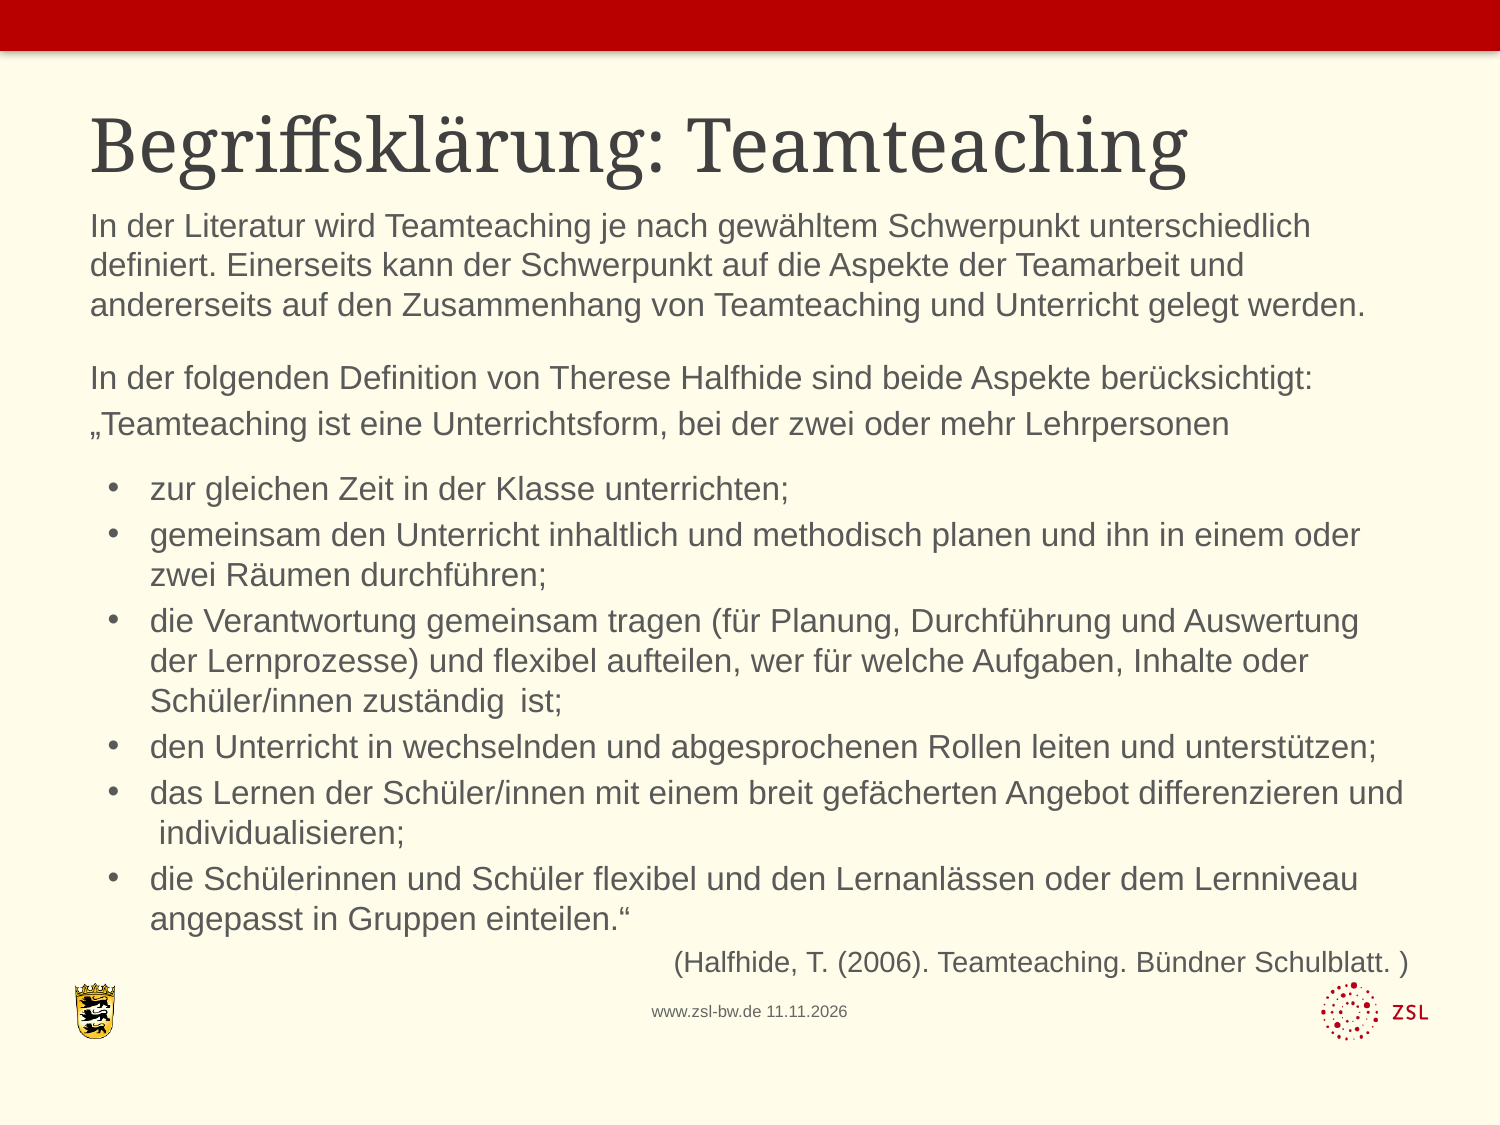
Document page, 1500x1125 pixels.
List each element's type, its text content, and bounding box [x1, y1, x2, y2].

picture [1320, 981, 1429, 1041]
list In der Literatur wird Teamteaching je nach gewähltem Schwerpunkt unterschiedlich definiert. Einerseits kann der Schwerpunkt auf die Aspekte der Teamarbeit und andererseits auf den Zusammenhang von Teamteaching und Unterricht gelegt werden. In der folgenden Definition von Therese Halfhide sind beide Aspekte berücksichtigt: „Teamteaching ist eine Unterrichtsform, bei der zwei oder mehr Lehrpersonen zur gleichen Zeit in der Klasse unterrichten; gemeinsam den Unterricht inhaltlich und methodisch planen und ihn in einem oder zwei Räumen durchführen; die Verantwortung gemeinsam tragen (für Planung, Durchführung und Auswertung der Lernprozesse) und flexibel aufteilen, wer für welche Aufgaben, Inhalte oder Schüler/innen zuständig ist; den Unterricht in wechselnden und abgesprochenen Rollen leiten und unterstützen; das Lernen der Schüler/innen mit einem breit gefächerten Angebot differenzieren und individualisieren; die Schülerinnen und Schüler flexibel und den Lernanlässen oder dem Lernniveau angepasst in Gruppen einteilen.“ (Halfhide, T. (2006). Teamteaching. Bündner Schulblatt. ) [75, 196, 1425, 858]
title Begriffsklärung: Teamteaching [75, 54, 1425, 196]
picture [73, 981, 117, 1041]
